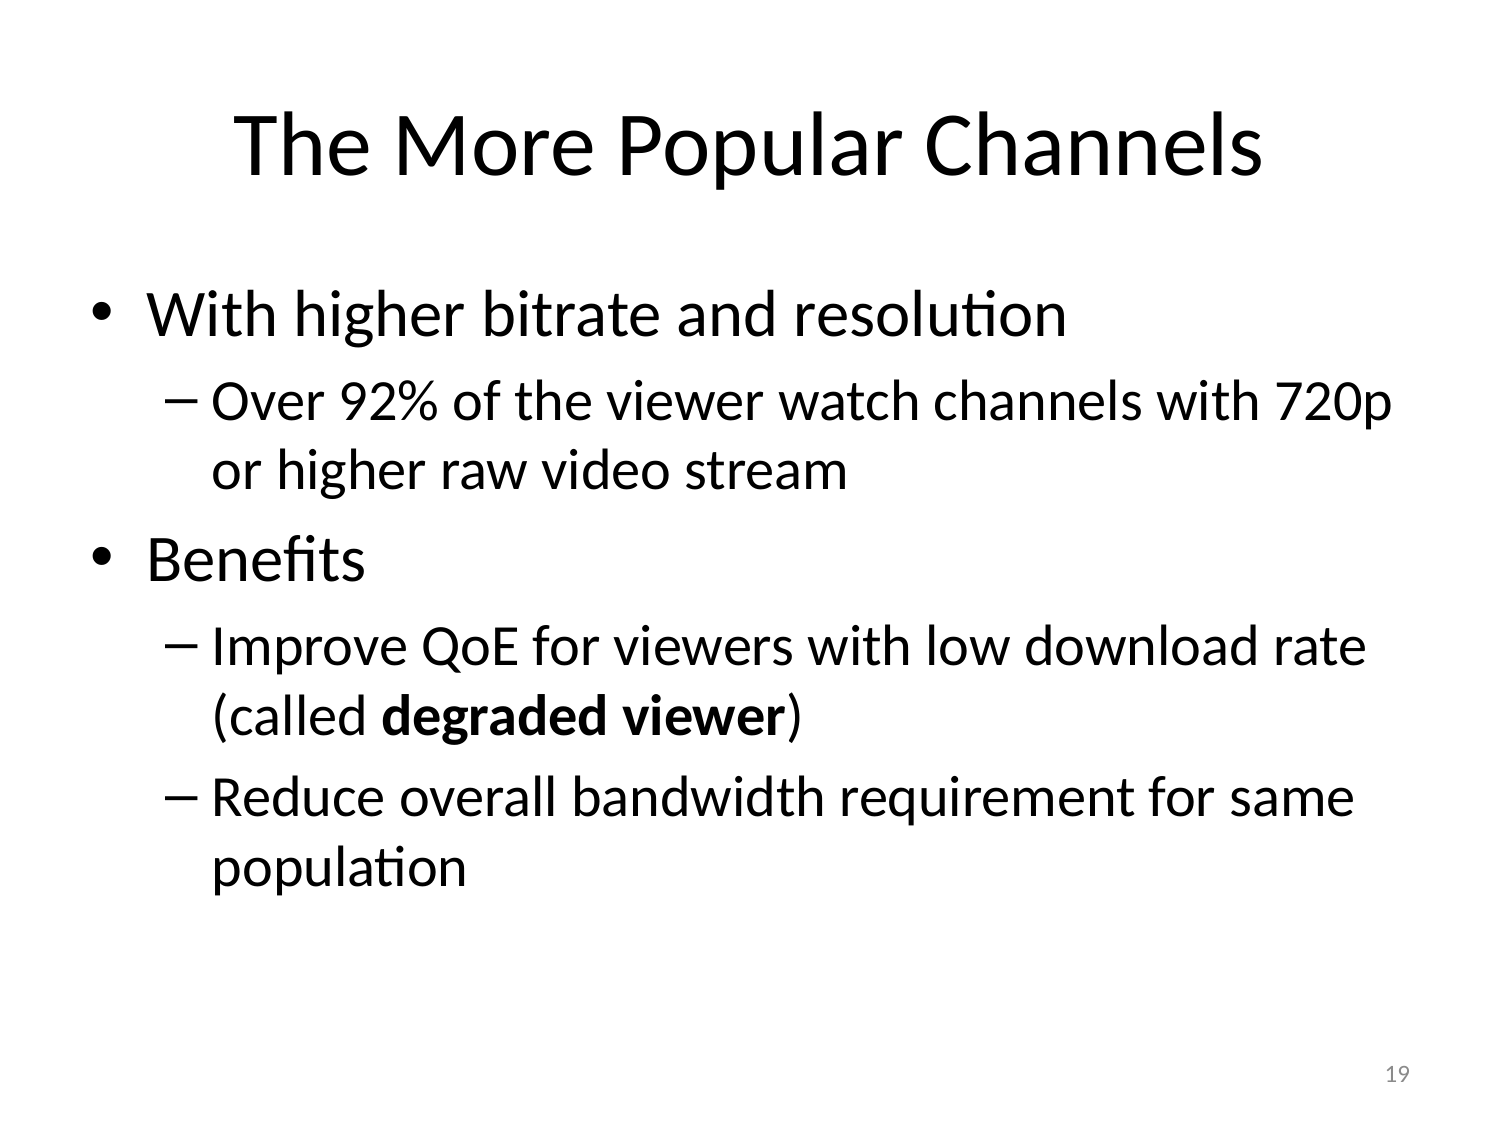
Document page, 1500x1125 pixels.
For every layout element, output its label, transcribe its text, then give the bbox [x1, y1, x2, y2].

list With higher bitrate and resolution Over 92% of the viewer watch channels with 720p or higher raw video stream Benefits Improve QoE for viewers with low download rate (called degraded viewer) Reduce overall bandwidth requirement for same population [75, 262, 1425, 1005]
title The More Popular Channels [75, 45, 1425, 233]
slide_number 19 [1074, 1042, 1425, 1103]
